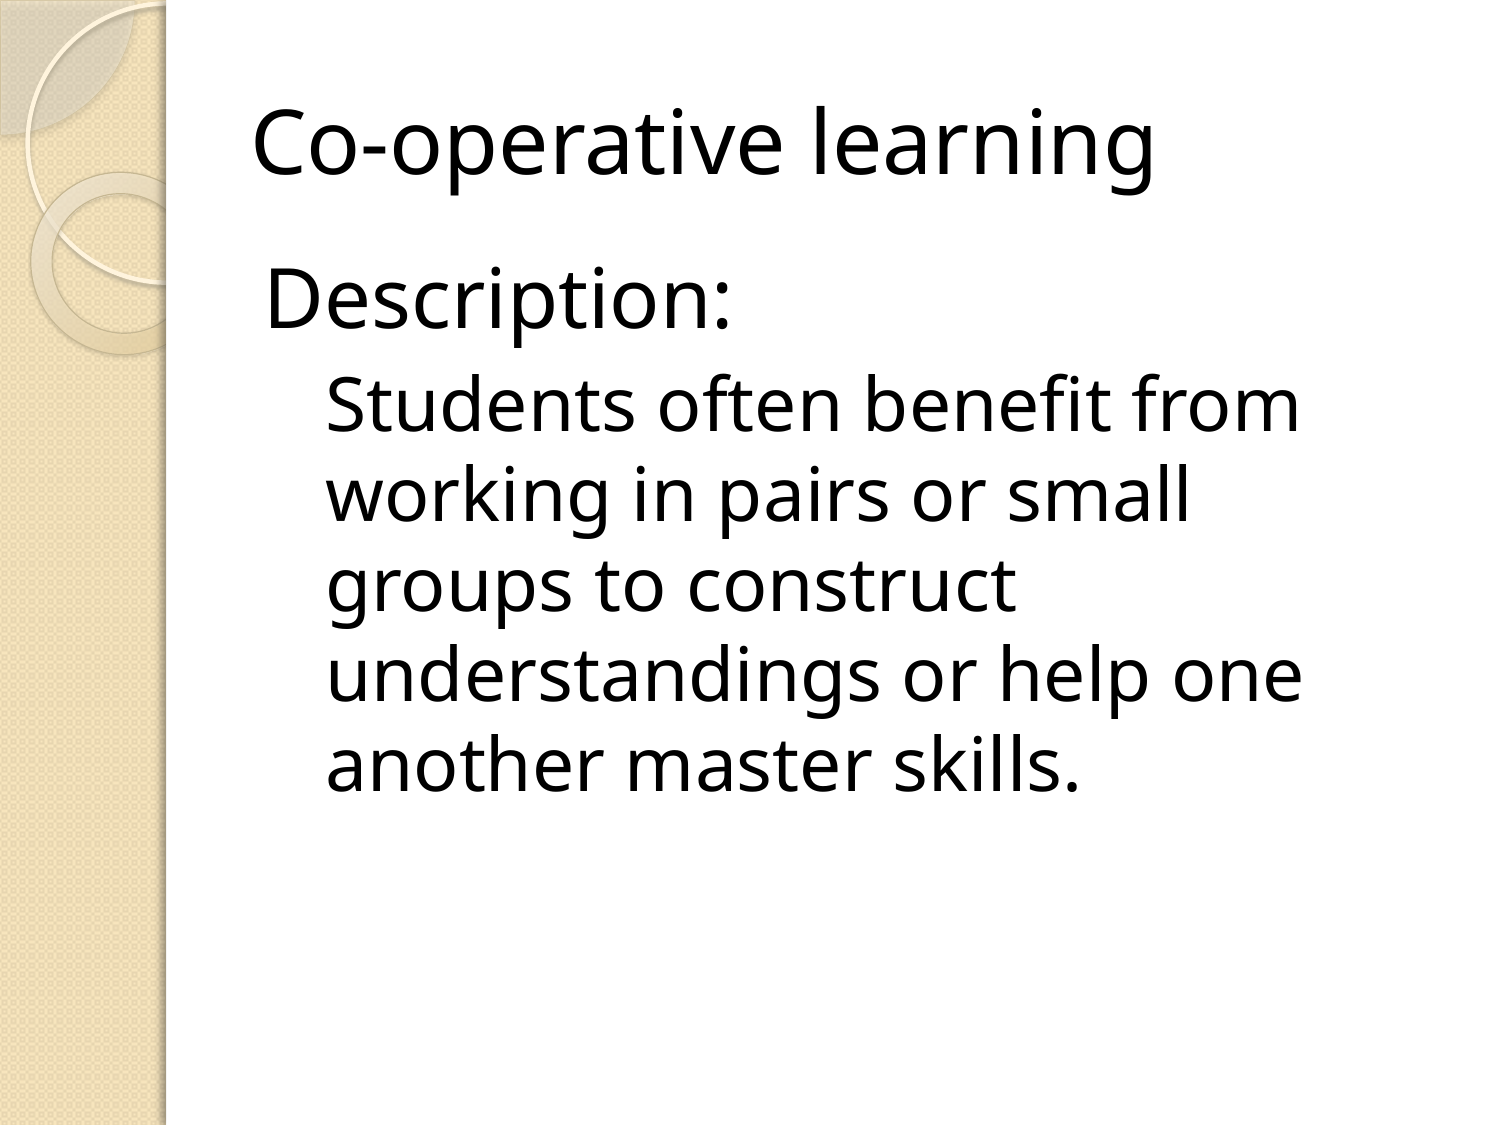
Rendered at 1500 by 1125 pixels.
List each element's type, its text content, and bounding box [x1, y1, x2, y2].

title Co-operative learning [235, 45, 1466, 233]
list Description: Students often benefit from working in pairs or small groups to construct understandings or help one another master skills. [235, 237, 1466, 1025]
